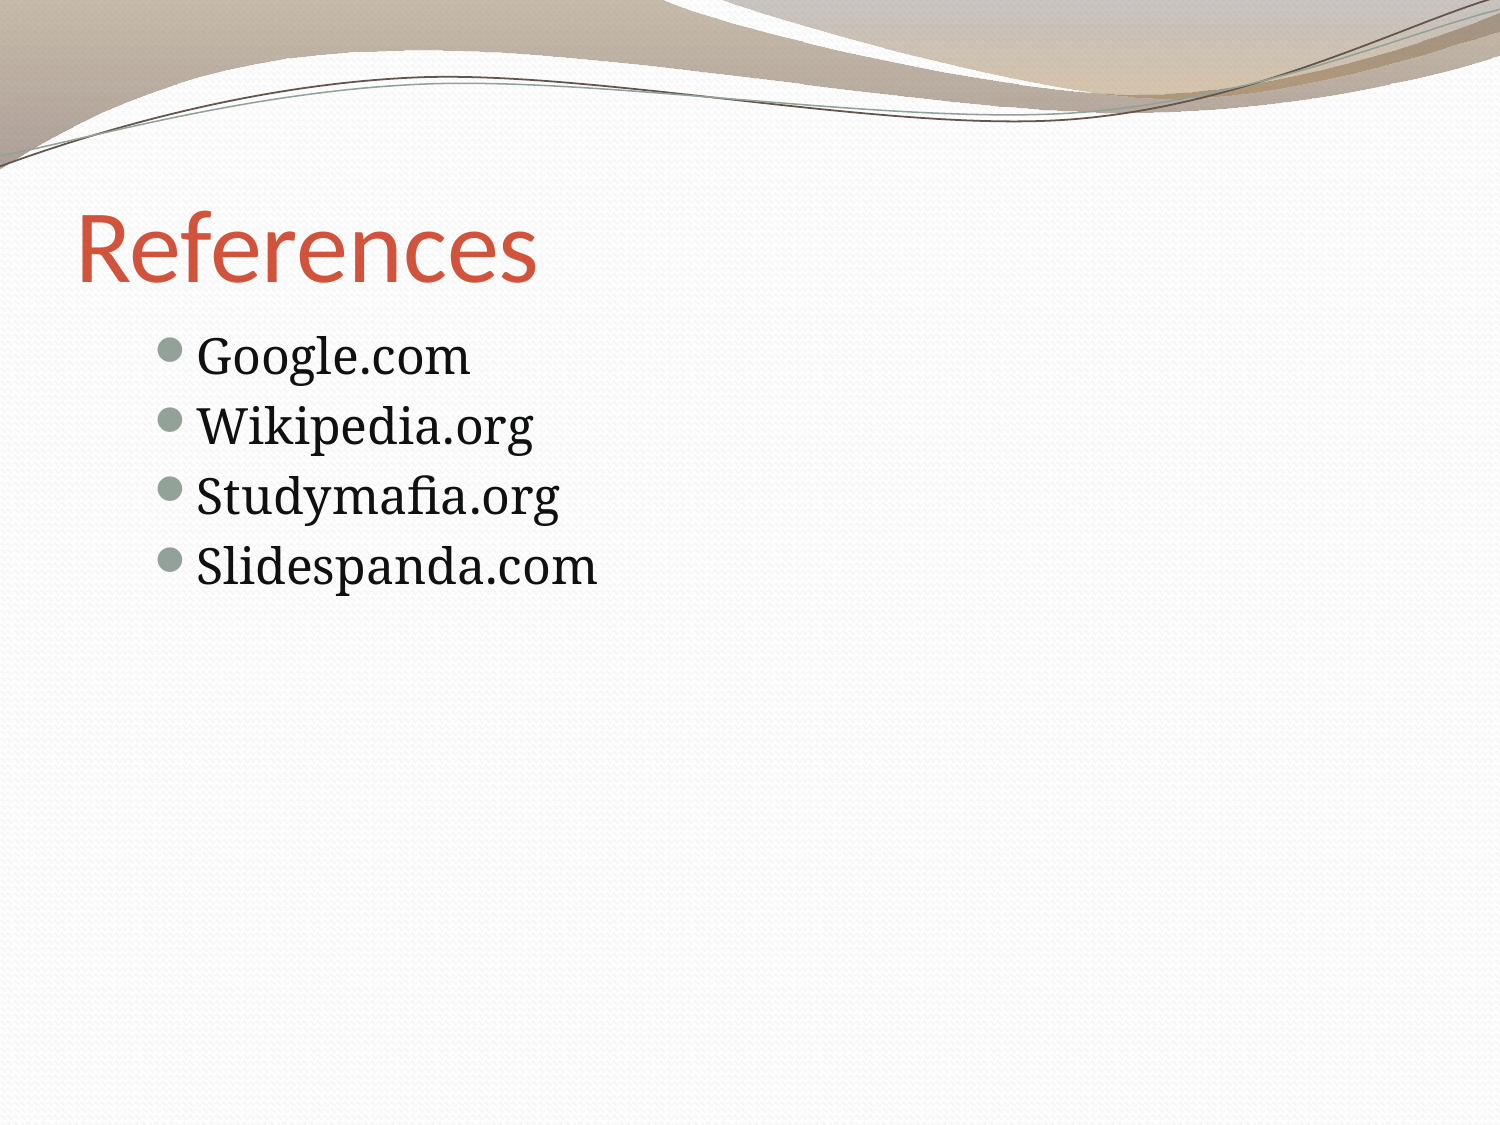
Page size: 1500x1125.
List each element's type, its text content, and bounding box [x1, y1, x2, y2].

title References [75, 115, 1425, 303]
list Google.com Wikipedia.org Studymafia.org Slidespanda.com [75, 317, 1425, 1038]
